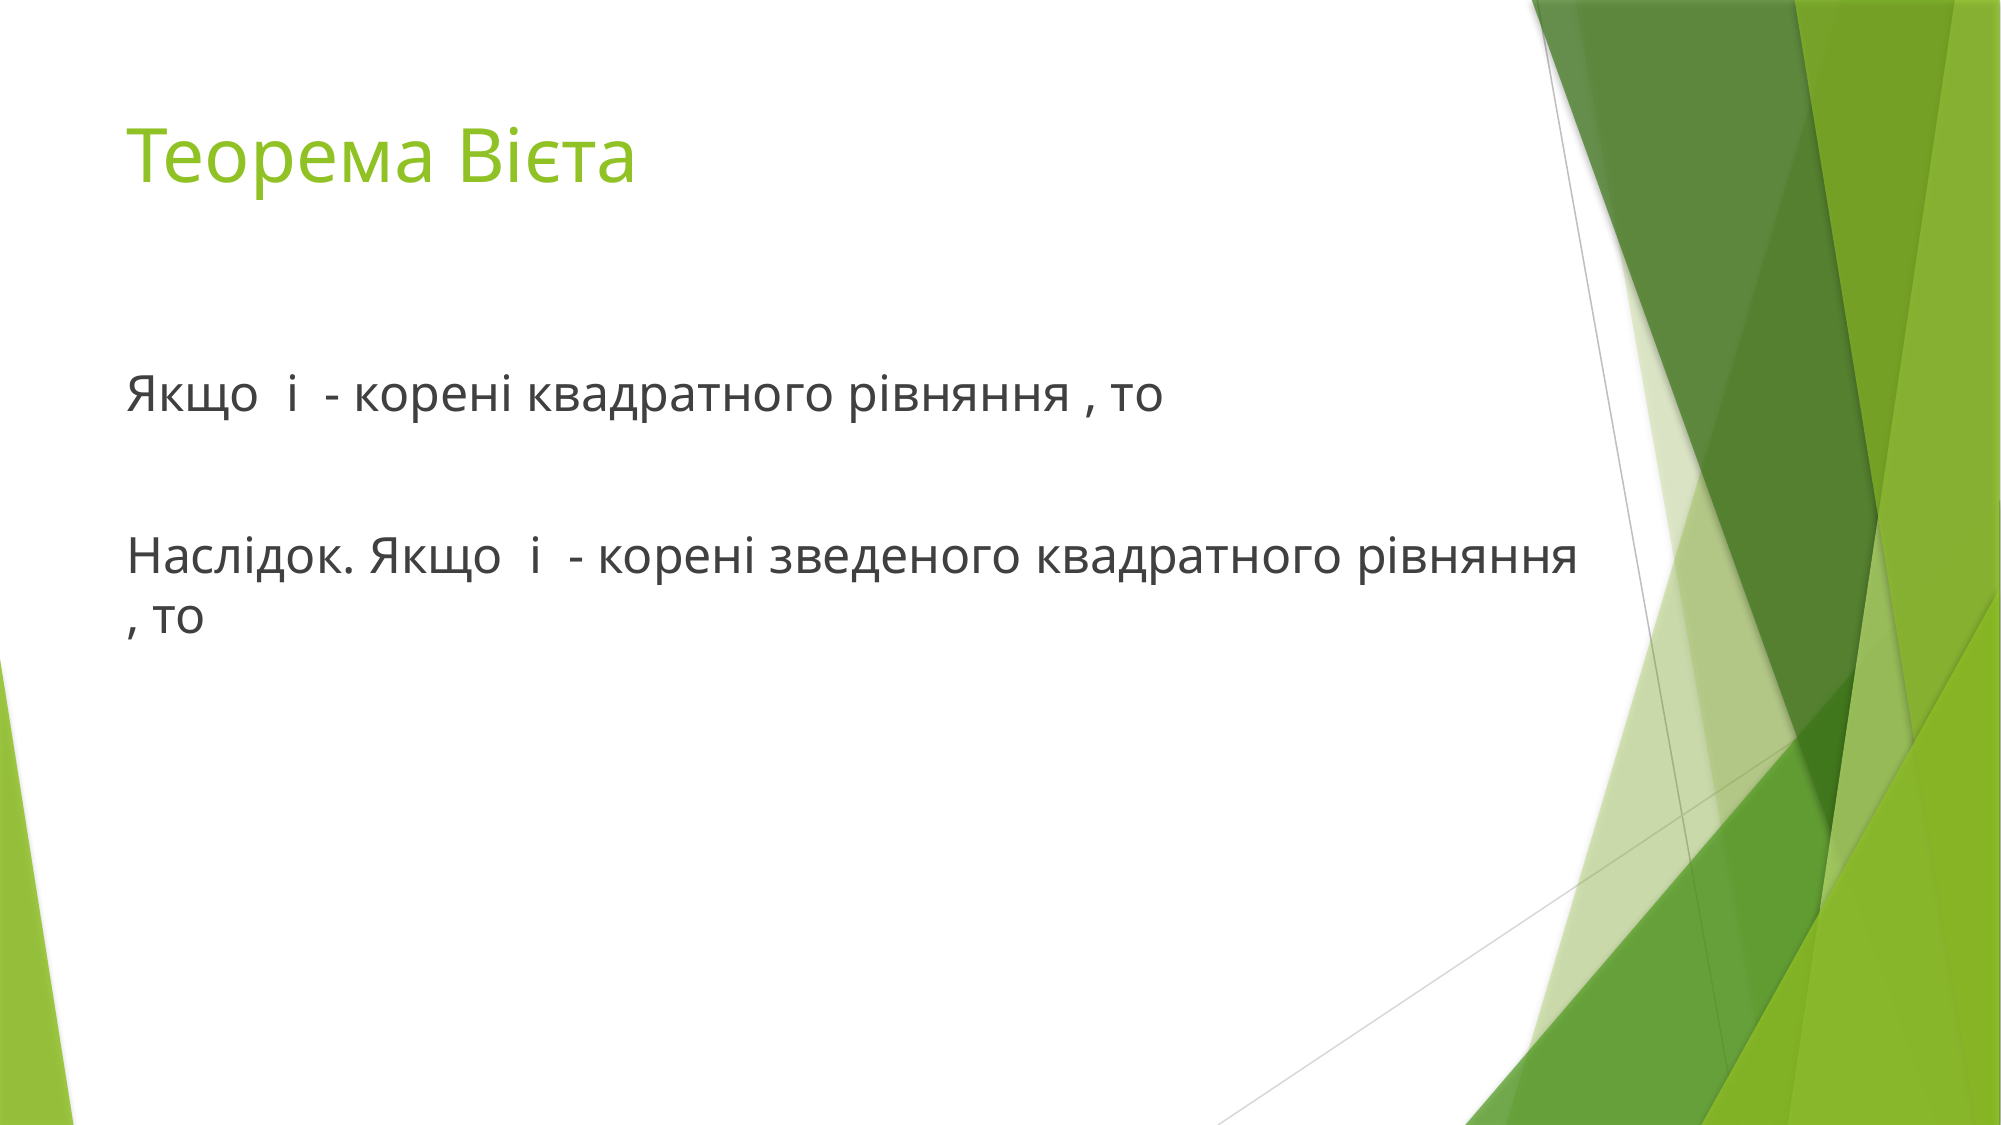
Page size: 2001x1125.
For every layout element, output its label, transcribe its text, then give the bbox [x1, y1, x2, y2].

title Теорема Вієта [111, 99, 1522, 317]
